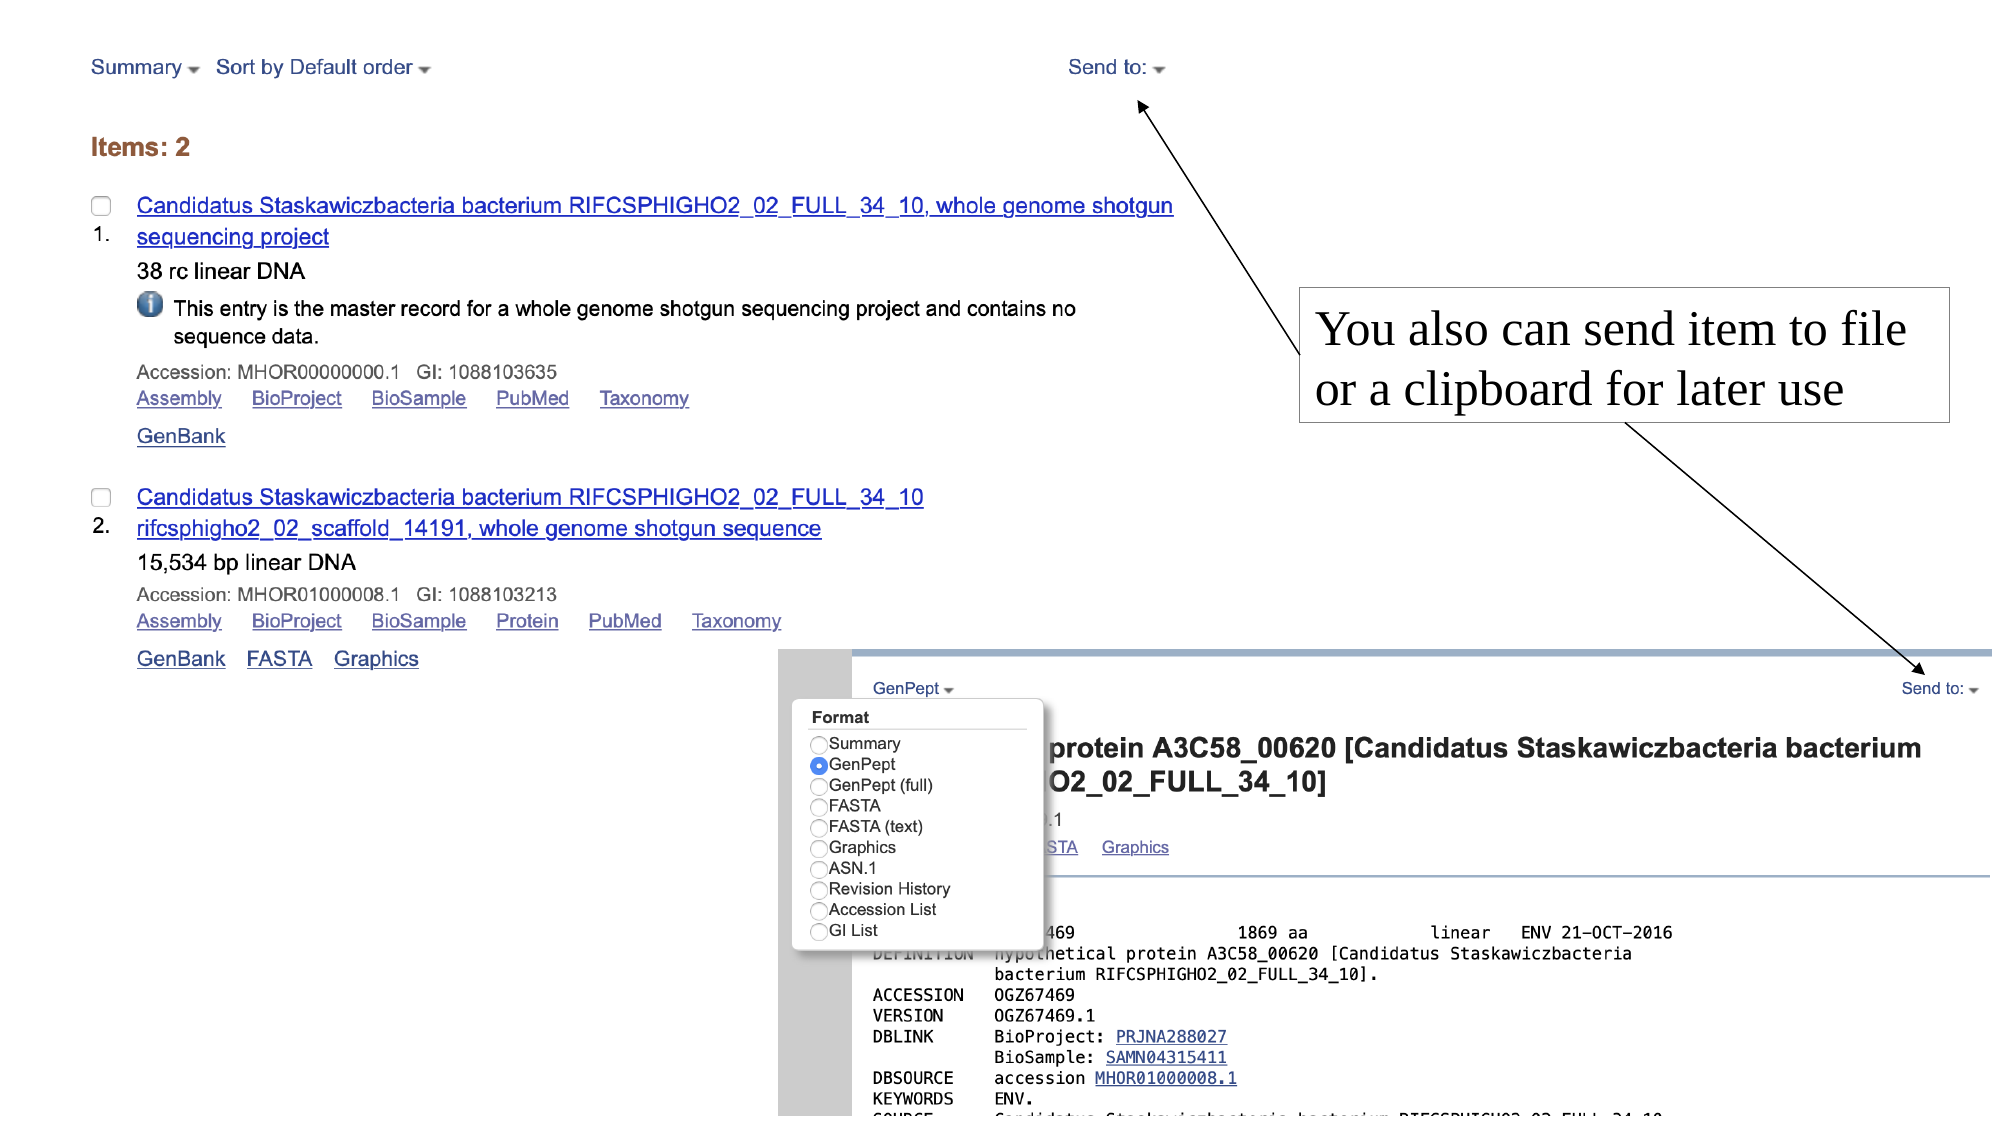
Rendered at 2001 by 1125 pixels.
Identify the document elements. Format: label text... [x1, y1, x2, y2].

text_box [1624, 423, 1926, 676]
text_box You also can send item to file or a clipboard for later use [1299, 287, 1950, 423]
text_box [1137, 99, 1301, 357]
picture [49, 37, 1992, 1116]
